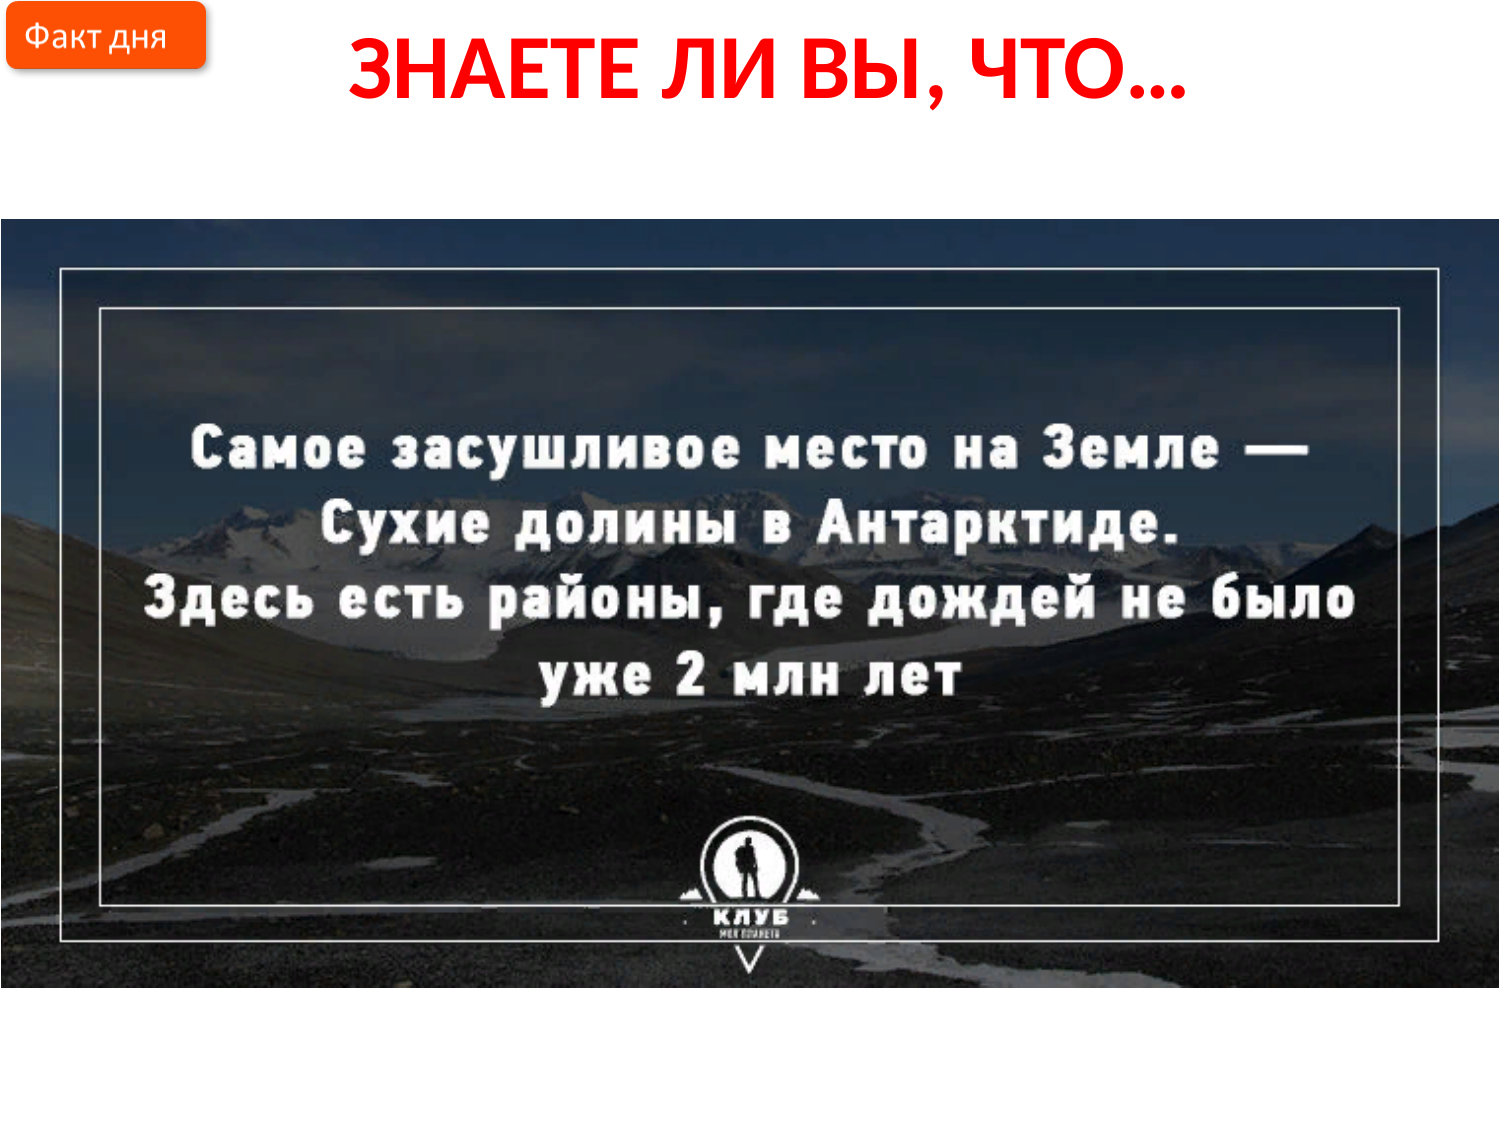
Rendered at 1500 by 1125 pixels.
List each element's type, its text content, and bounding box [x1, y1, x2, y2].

picture [1, 219, 1499, 988]
text_box ЗНАЕТЕ ЛИ ВЫ, ЧТО… [332, 0, 1209, 125]
picture [0, 0, 207, 83]
